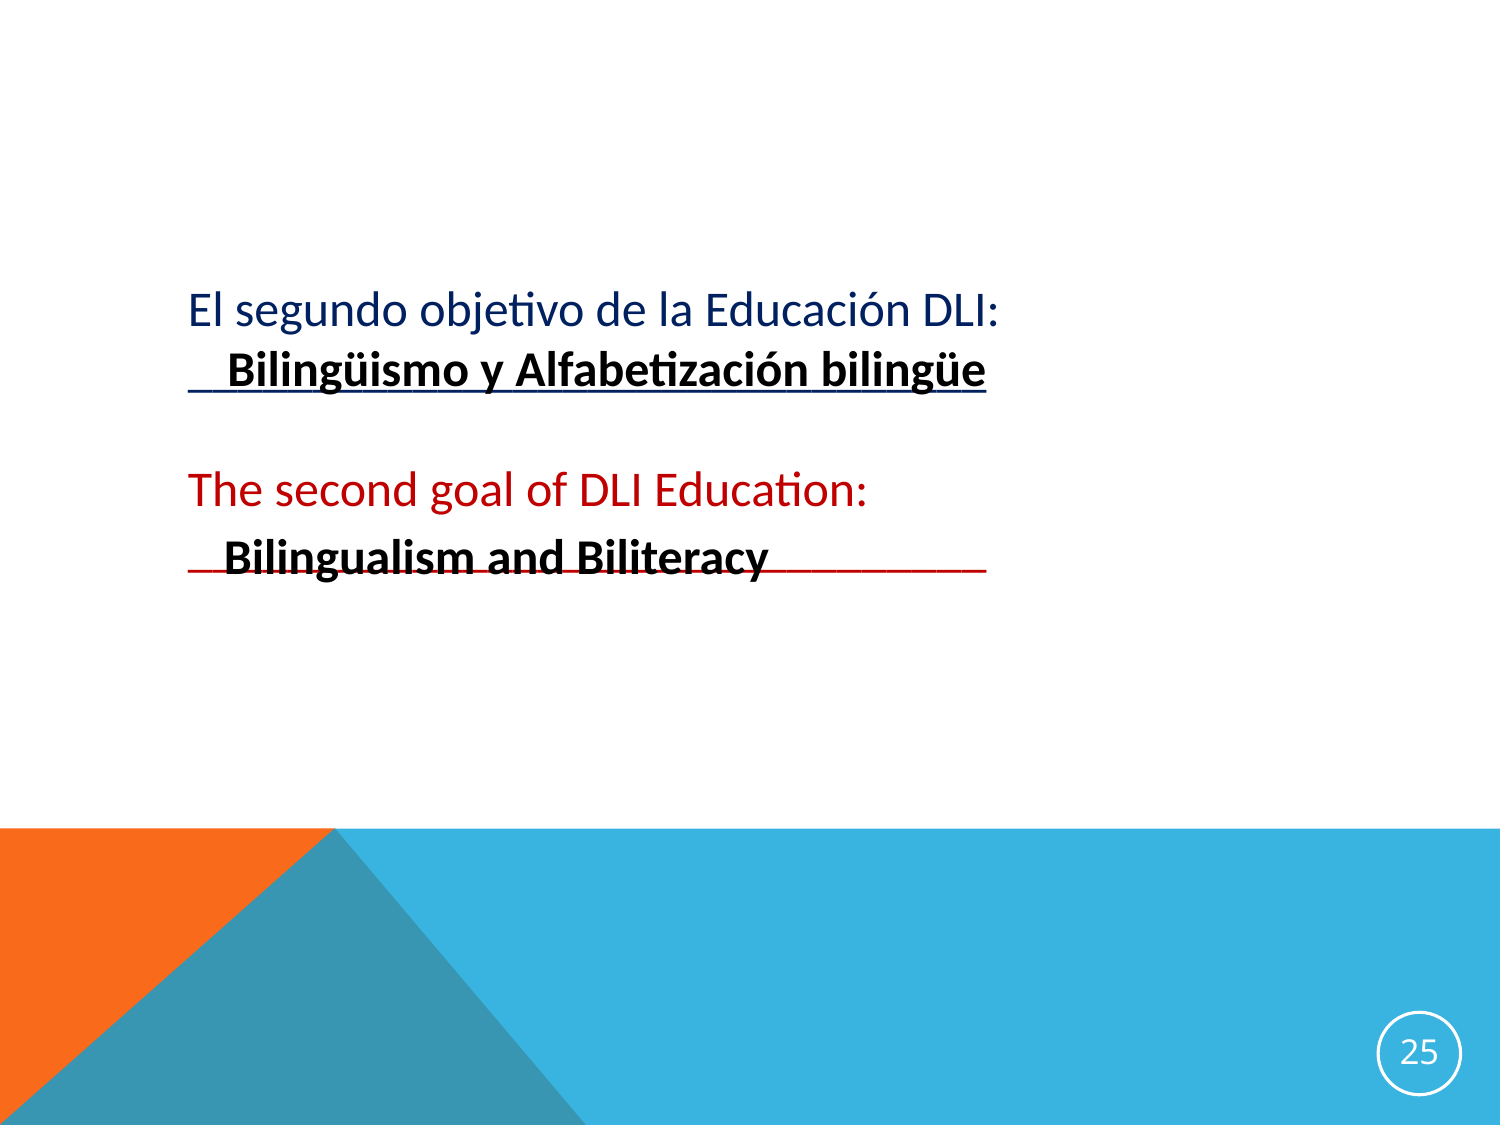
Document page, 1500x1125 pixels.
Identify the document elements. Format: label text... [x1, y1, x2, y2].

text_box El segundo objetivo de la Educación DLI: ________________________________ The second goal of DLI Education: ________________________________ [173, 269, 1309, 584]
text_box Bilingualism and Biliteracy [209, 512, 785, 592]
text_box Bilingüismo y Alfabetización bilingüe [212, 324, 1002, 404]
slide_number 25 [1376, 1010, 1463, 1097]
